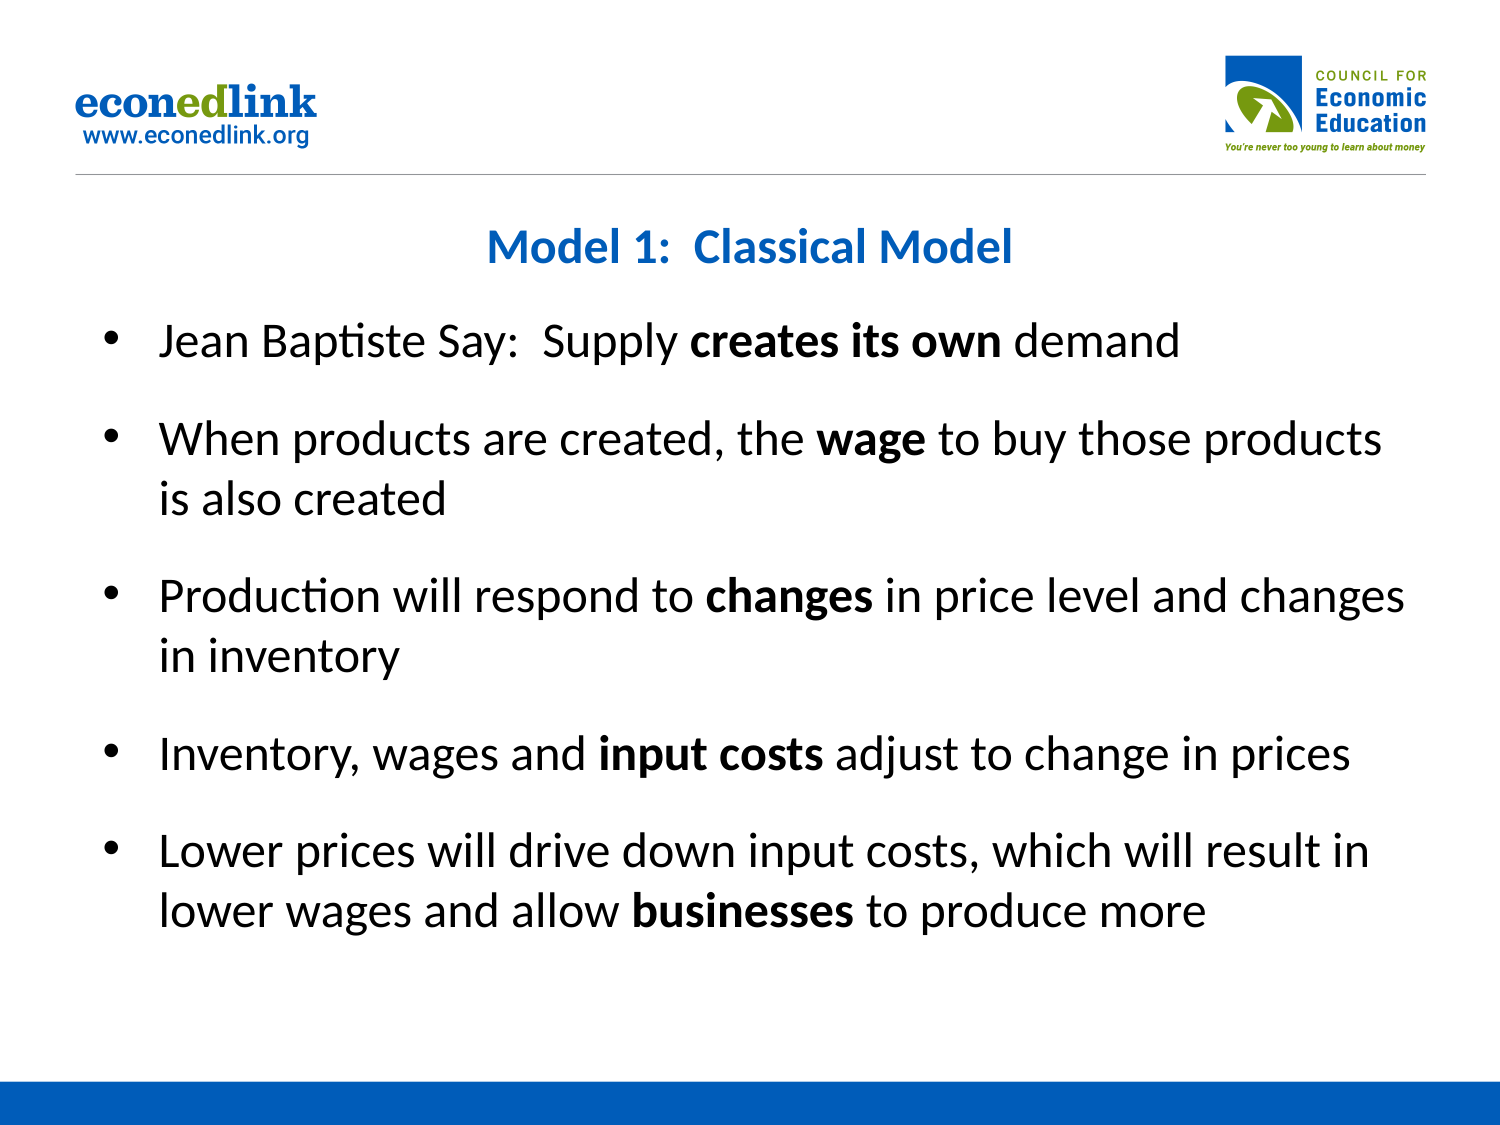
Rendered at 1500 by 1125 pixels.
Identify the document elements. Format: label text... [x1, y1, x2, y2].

title Model 1: Classical Model [74, 147, 1426, 248]
list Jean Baptiste Say: Supply creates its own demand When products are created, the wage to buy those products is also created Production will respond to changes in price level and changes in inventory Inventory, wages and input costs adjust to change in prices Lower prices will drive down input costs, which will result in lower wages and allow businesses to produce more [87, 299, 1438, 1013]
picture [0, 0, 1500, 1125]
